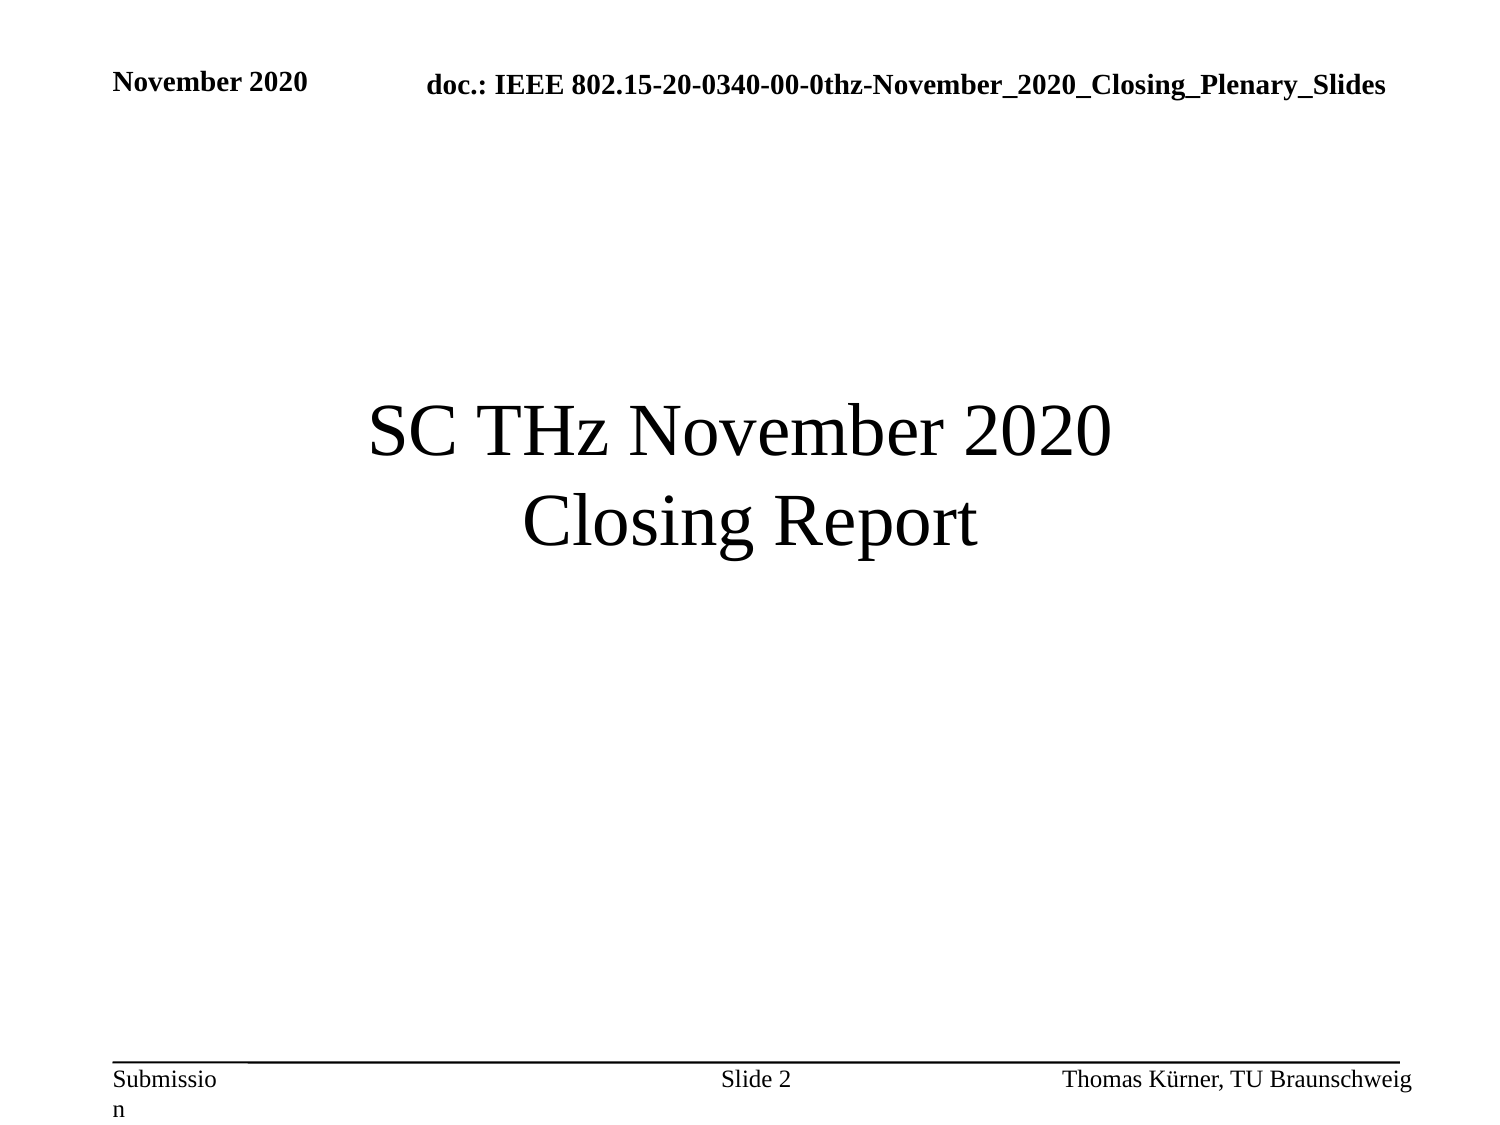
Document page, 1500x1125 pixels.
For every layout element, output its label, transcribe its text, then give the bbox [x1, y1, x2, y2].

slide_number Slide 2 [712, 1061, 800, 1093]
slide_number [112, 61, 376, 98]
title SC THz November 2020 Closing Report [112, 349, 1388, 591]
footer Thomas Kürner, TU Braunschweig [899, 1061, 1413, 1093]
